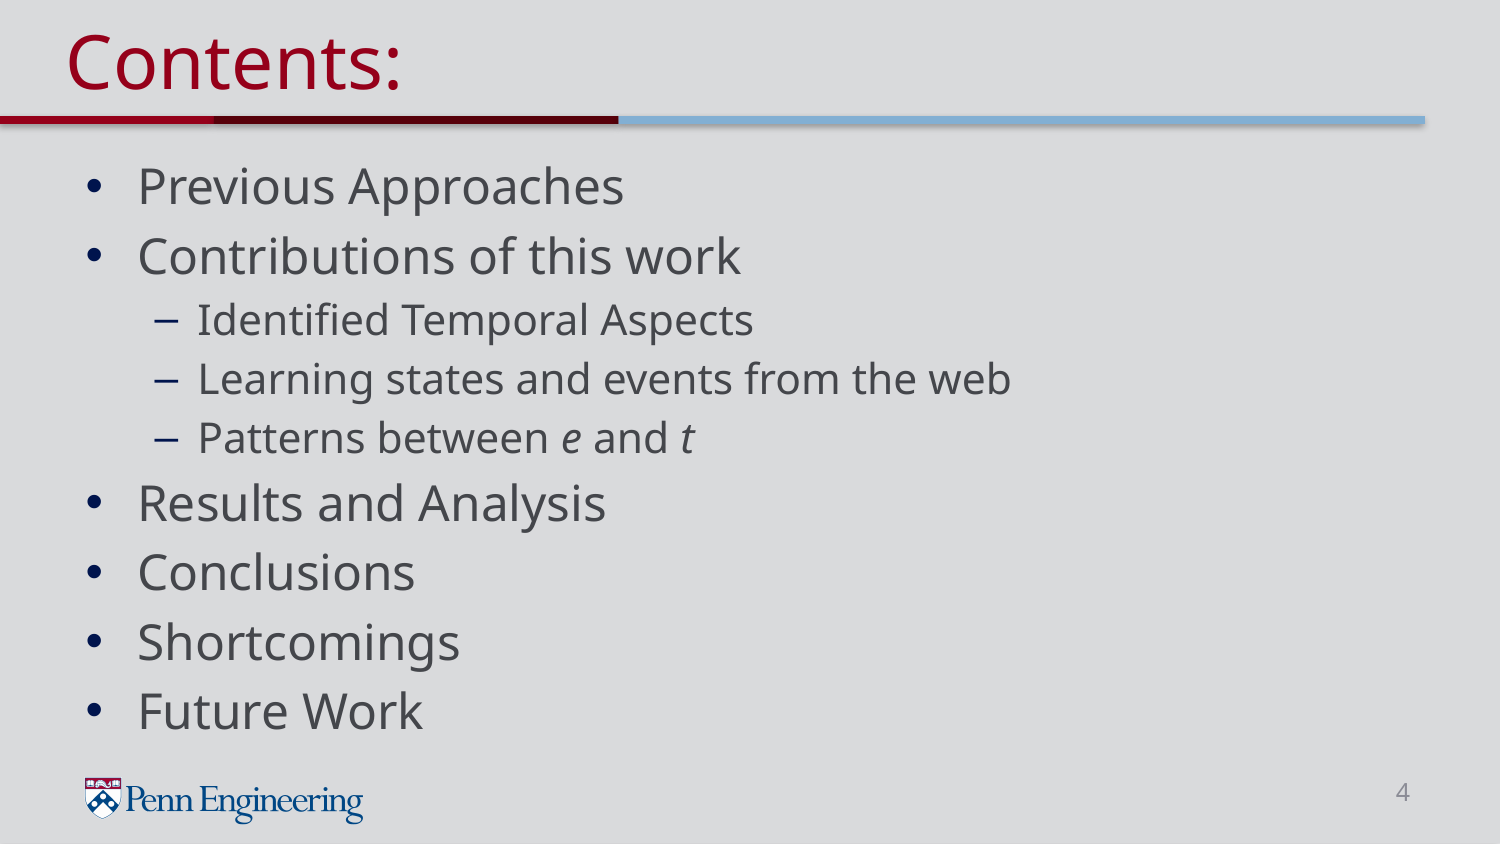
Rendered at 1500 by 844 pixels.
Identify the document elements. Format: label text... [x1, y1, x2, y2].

list Previous Approaches Contributions of this work Identified Temporal Aspects Learning states and events from the web Patterns between e and t Results and Analysis Conclusions Shortcomings Future Work [70, 148, 1421, 754]
title Contents: [50, 2, 1401, 117]
picture [75, 770, 372, 828]
slide_number 4 [1074, 770, 1425, 816]
